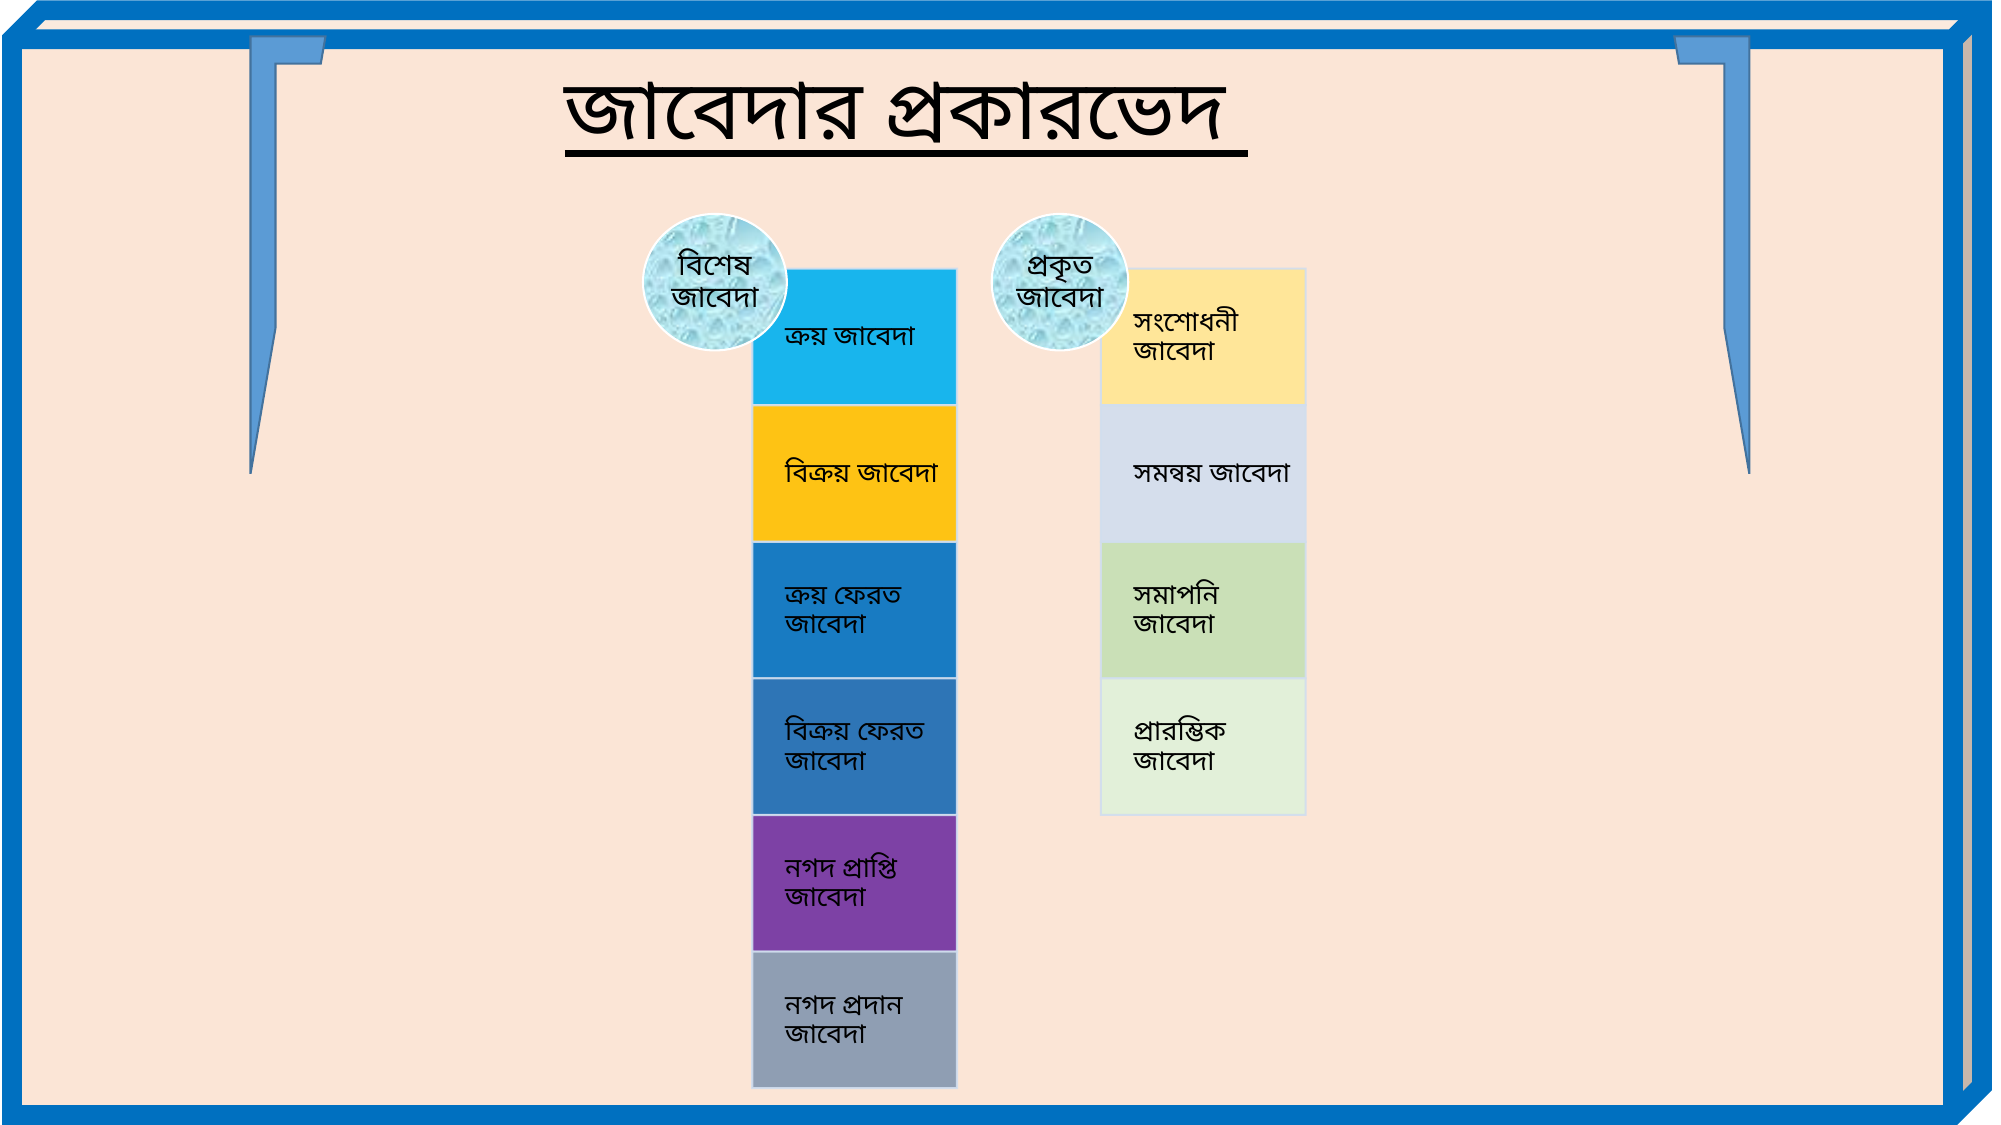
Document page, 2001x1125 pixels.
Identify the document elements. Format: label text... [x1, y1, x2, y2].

text_box জাবেদার প্রকারভেদ [549, 48, 1400, 164]
text_box [249, 35, 327, 474]
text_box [274, 213, 1675, 1089]
text_box [1673, 35, 1751, 474]
